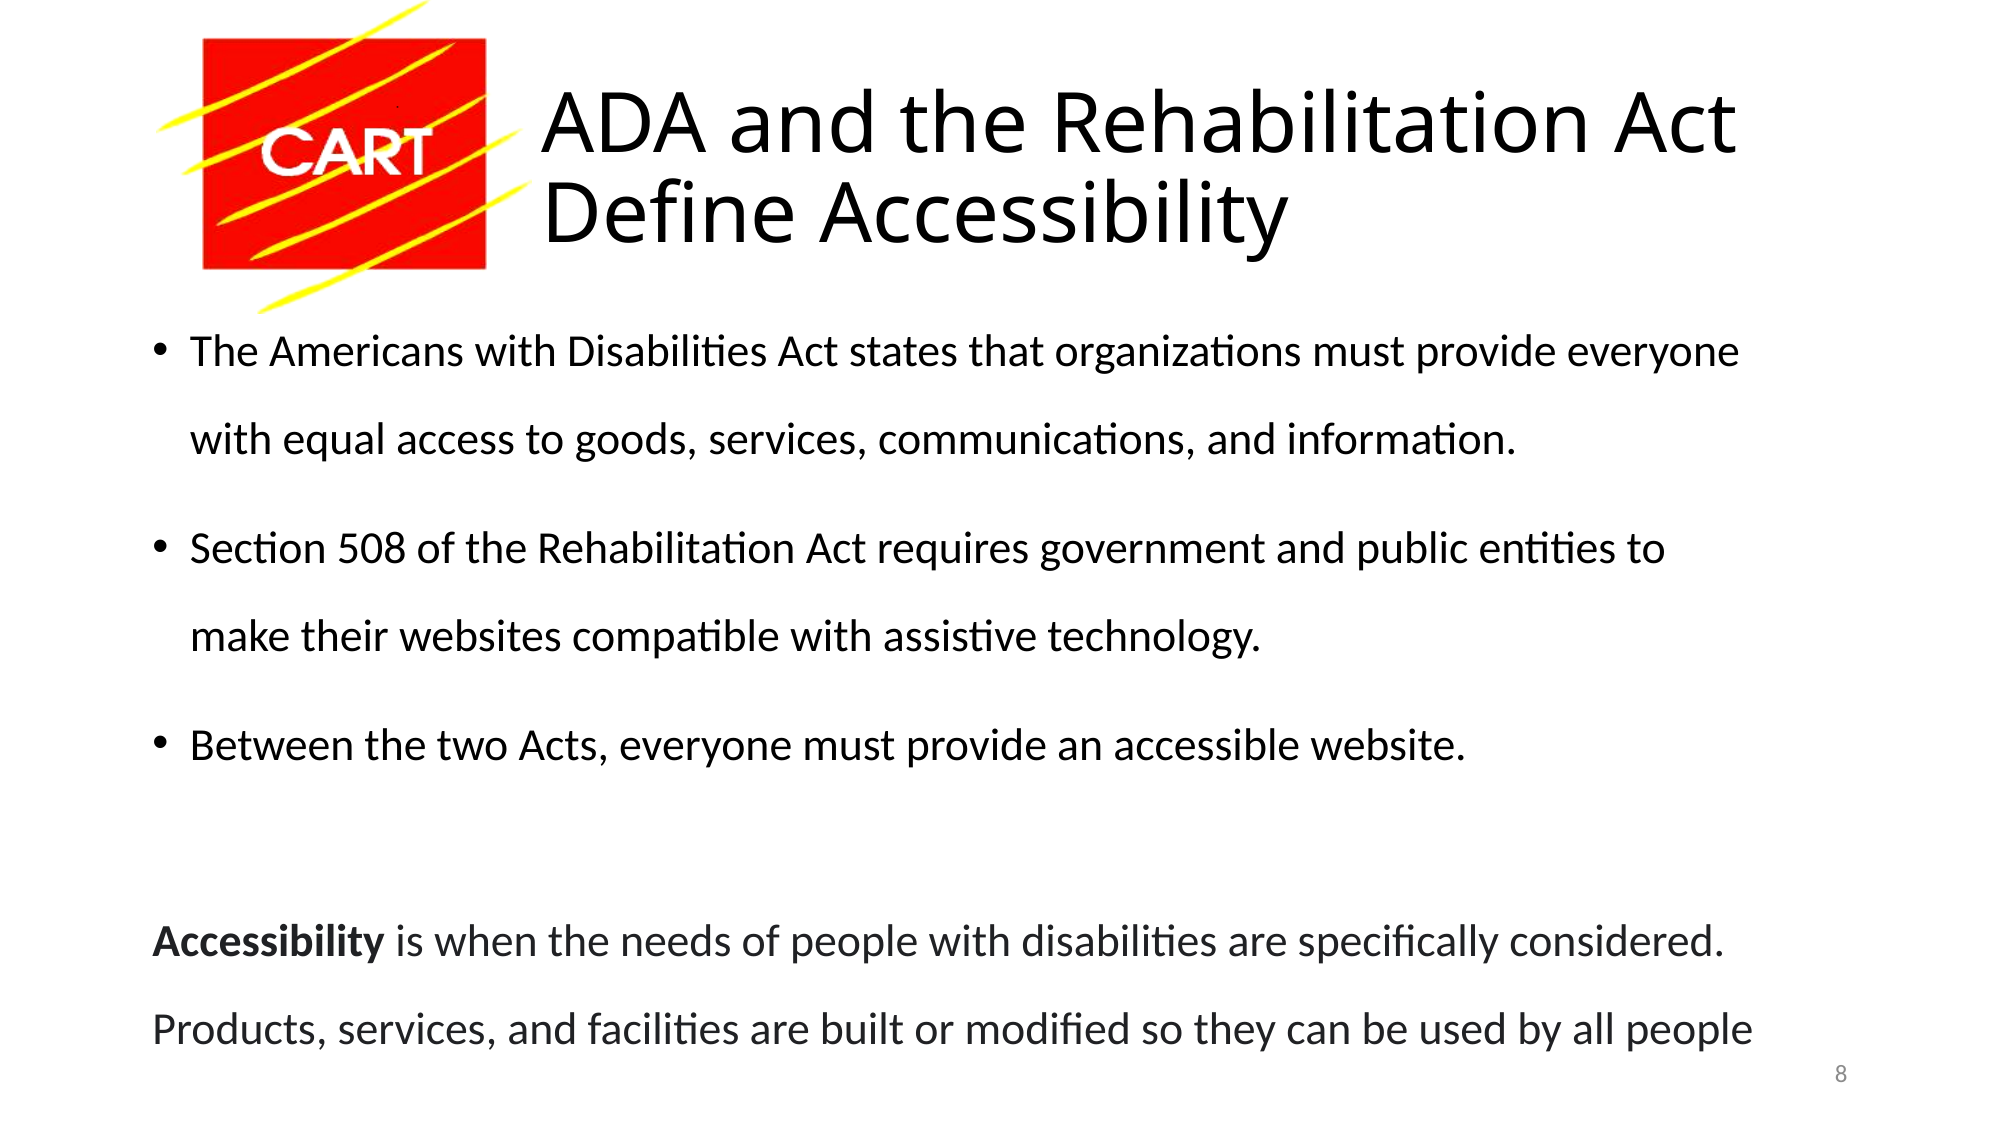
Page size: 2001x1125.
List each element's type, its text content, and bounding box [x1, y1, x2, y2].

title ADA and the Rehabilitation Act Define Accessibility [532, 59, 1793, 280]
slide_number 8 [1412, 1042, 1863, 1103]
picture [156, 0, 532, 314]
list The Americans with Disabilities Act states that organizations must provide everyone with equal access to goods, services, communications, and information. Section 508 of the Rehabilitation Act requires government and public entities to make their websites compatible with assistive technology. Between the two Acts, everyone must provide an accessible website. Accessibility is when the needs of people with disabilities are specifically considered. Products, services, and facilities are built or modified so they can be used by all people [137, 280, 1793, 1087]
